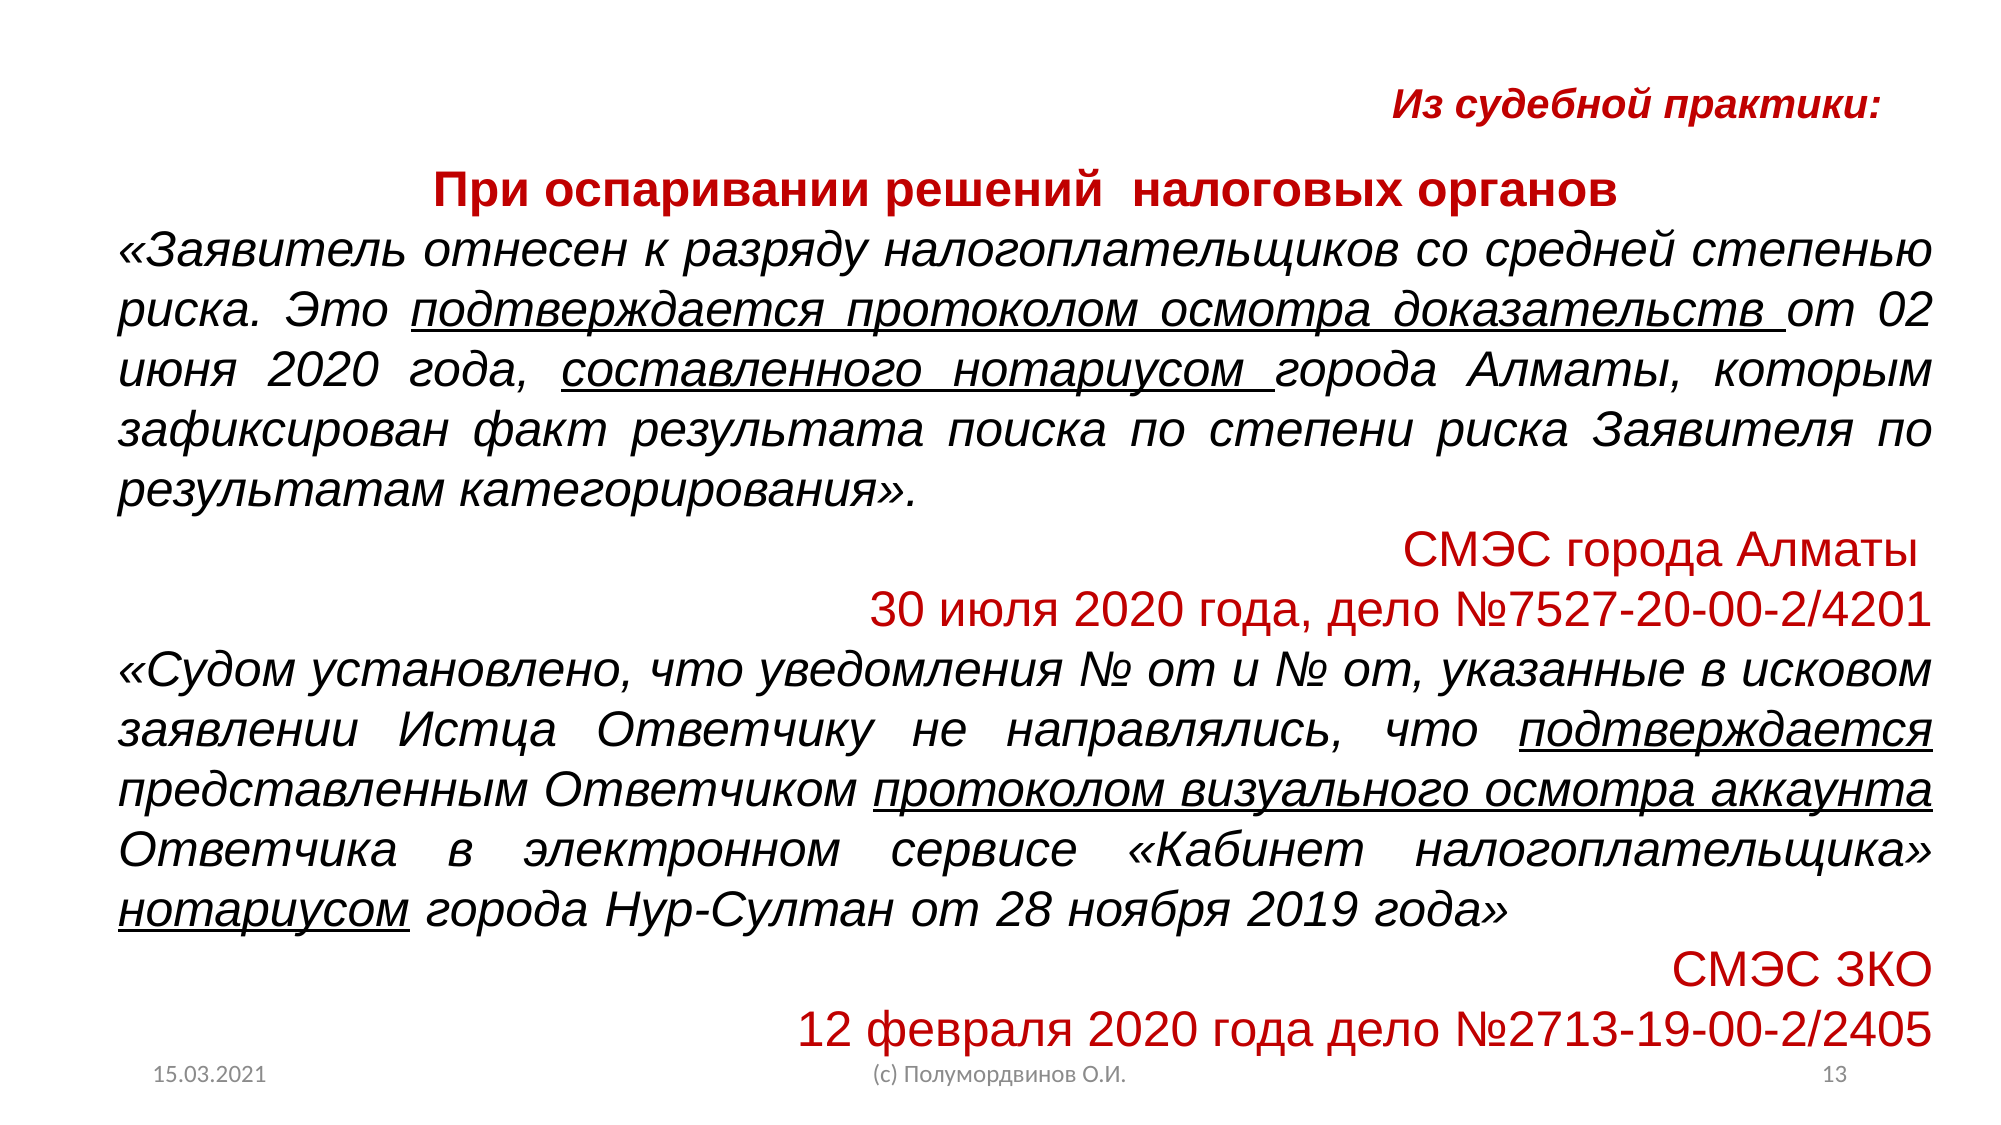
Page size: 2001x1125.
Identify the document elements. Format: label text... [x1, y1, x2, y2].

footer (с) Полумордвинов О.И. [662, 1042, 1338, 1103]
text_box Из судебной практики: [1377, 69, 1898, 134]
slide_number 13 [1412, 1042, 1863, 1103]
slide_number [137, 1042, 588, 1103]
text_box При оспаривании решений налоговых органов «Заявитель отнесен к разряду налогоплательщиков со средней степенью риска. Это подтверждается протоколом осмотра доказательств от 02 июня 2020 года, составленного нотариусом города Алматы, которым зафиксирован факт результата поиска по степени риска Заявителя по результатам категорирования». СМЭС города Алматы 30 июля 2020 года, дело №7527-20-00-2/4201 «Судом установлено, что уведомления № от и № от, указанные в исковом заявлении Истца Ответчику не направлялись, что подтверждается представленным Ответчиком протоколом визуального осмотра аккаунта Ответчика в электронном сервисе «Кабинет налогоплательщика» нотариусом города Нур-Султан от 28 ноября 2019 года» СМЭС ЗКО 12 февраля 2020 года дело №2713-19-00-2/2405 [103, 148, 1948, 1064]
